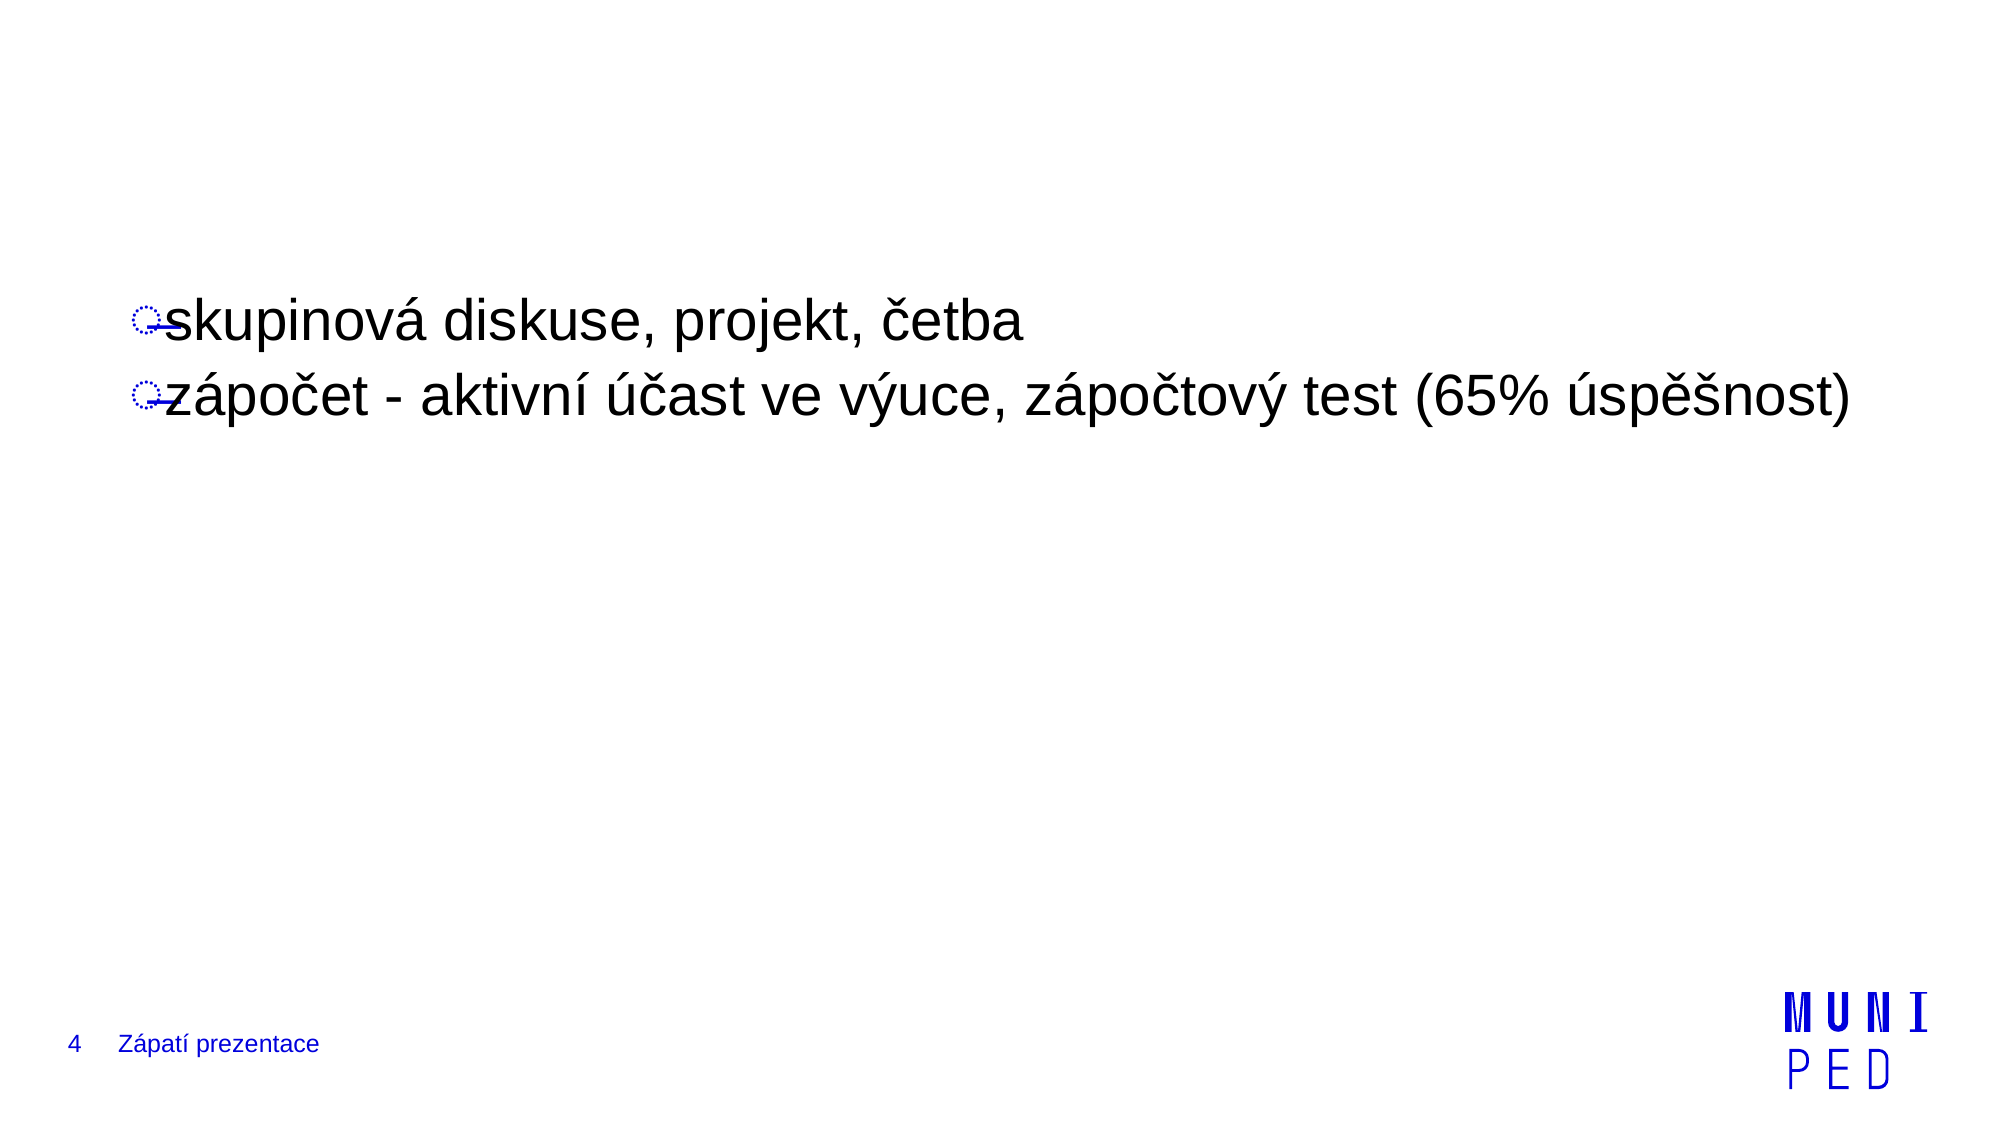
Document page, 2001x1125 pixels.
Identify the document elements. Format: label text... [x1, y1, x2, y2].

slide_number 4 [67, 1021, 110, 1063]
list skupinová diskuse, projekt, četba zápočet - aktivní účast ve výuce, zápočtový test (65% úspěšnost) [118, 277, 1883, 957]
footer Zápatí prezentace [118, 1021, 1418, 1063]
